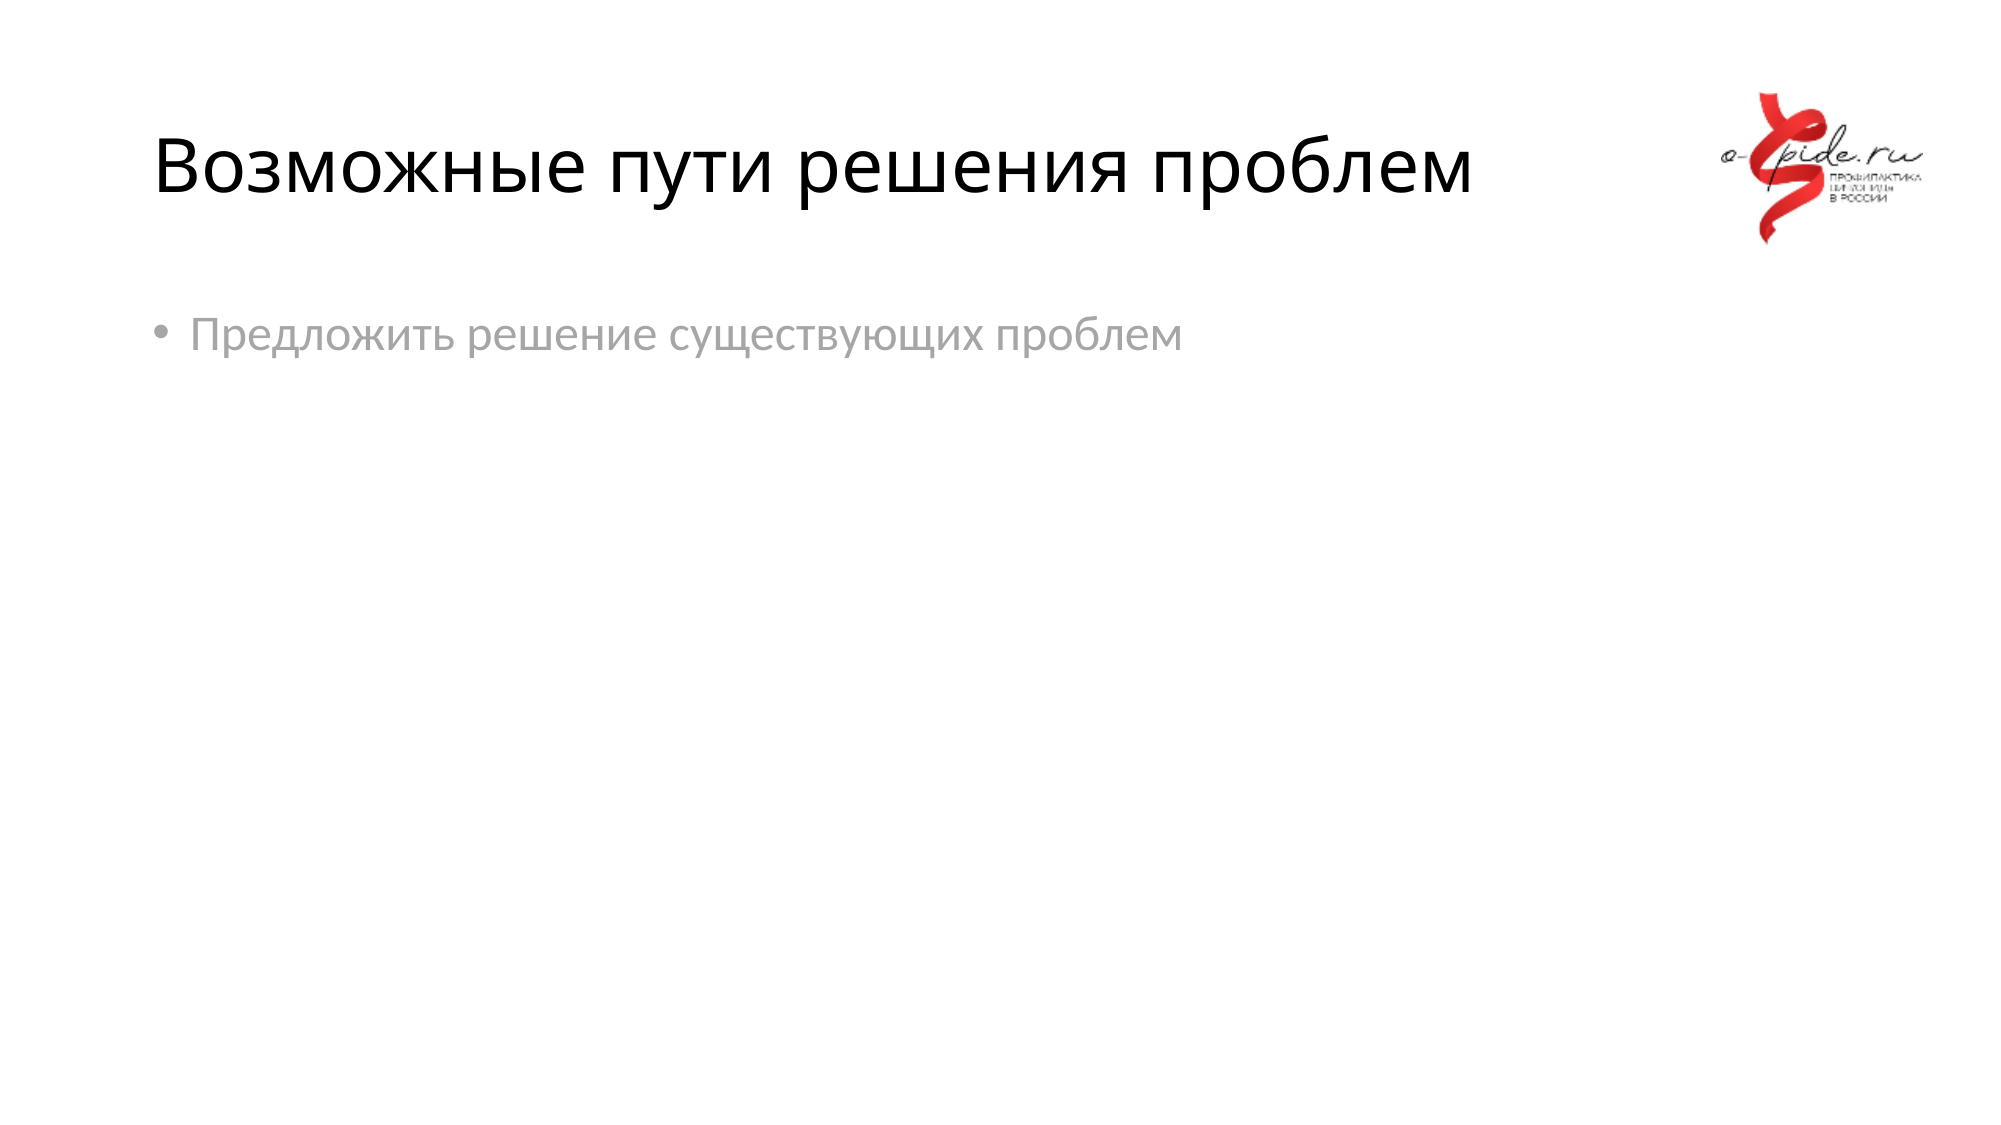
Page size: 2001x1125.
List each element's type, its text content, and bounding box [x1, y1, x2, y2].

list Предложить решение существующих проблем [137, 299, 1863, 1014]
title Возможные пути решения проблем [137, 59, 1863, 278]
picture [1721, 92, 1923, 245]
